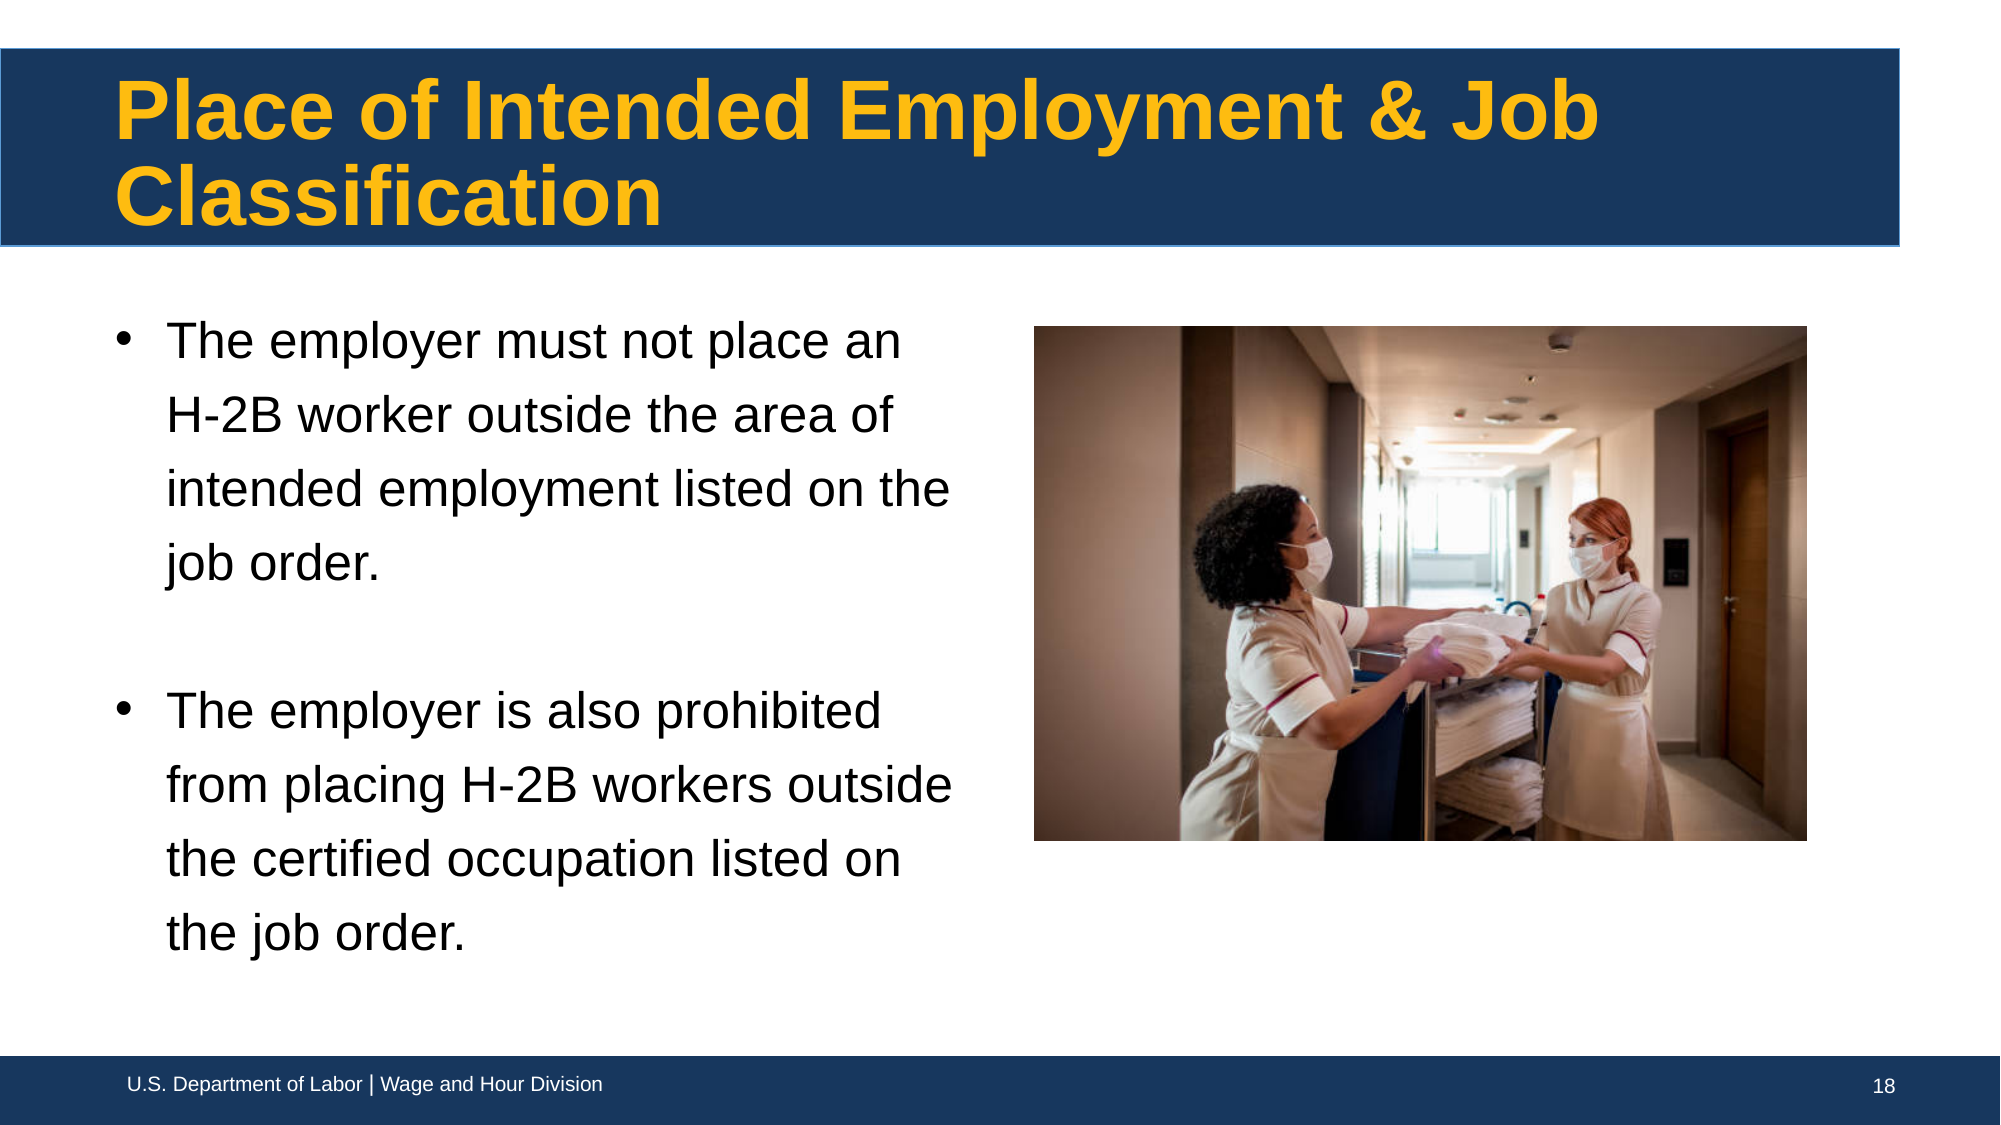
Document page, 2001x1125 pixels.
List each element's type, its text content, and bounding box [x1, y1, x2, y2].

list The employer must not place an H-2B worker outside the area of intended employment listed on the job order. The employer is also prohibited from placing H-2B workers outside the certified occupation listed on the job order. [99, 287, 976, 975]
picture [1034, 326, 1807, 841]
title Place of Intended Employment & Job Classification [99, 62, 2000, 250]
